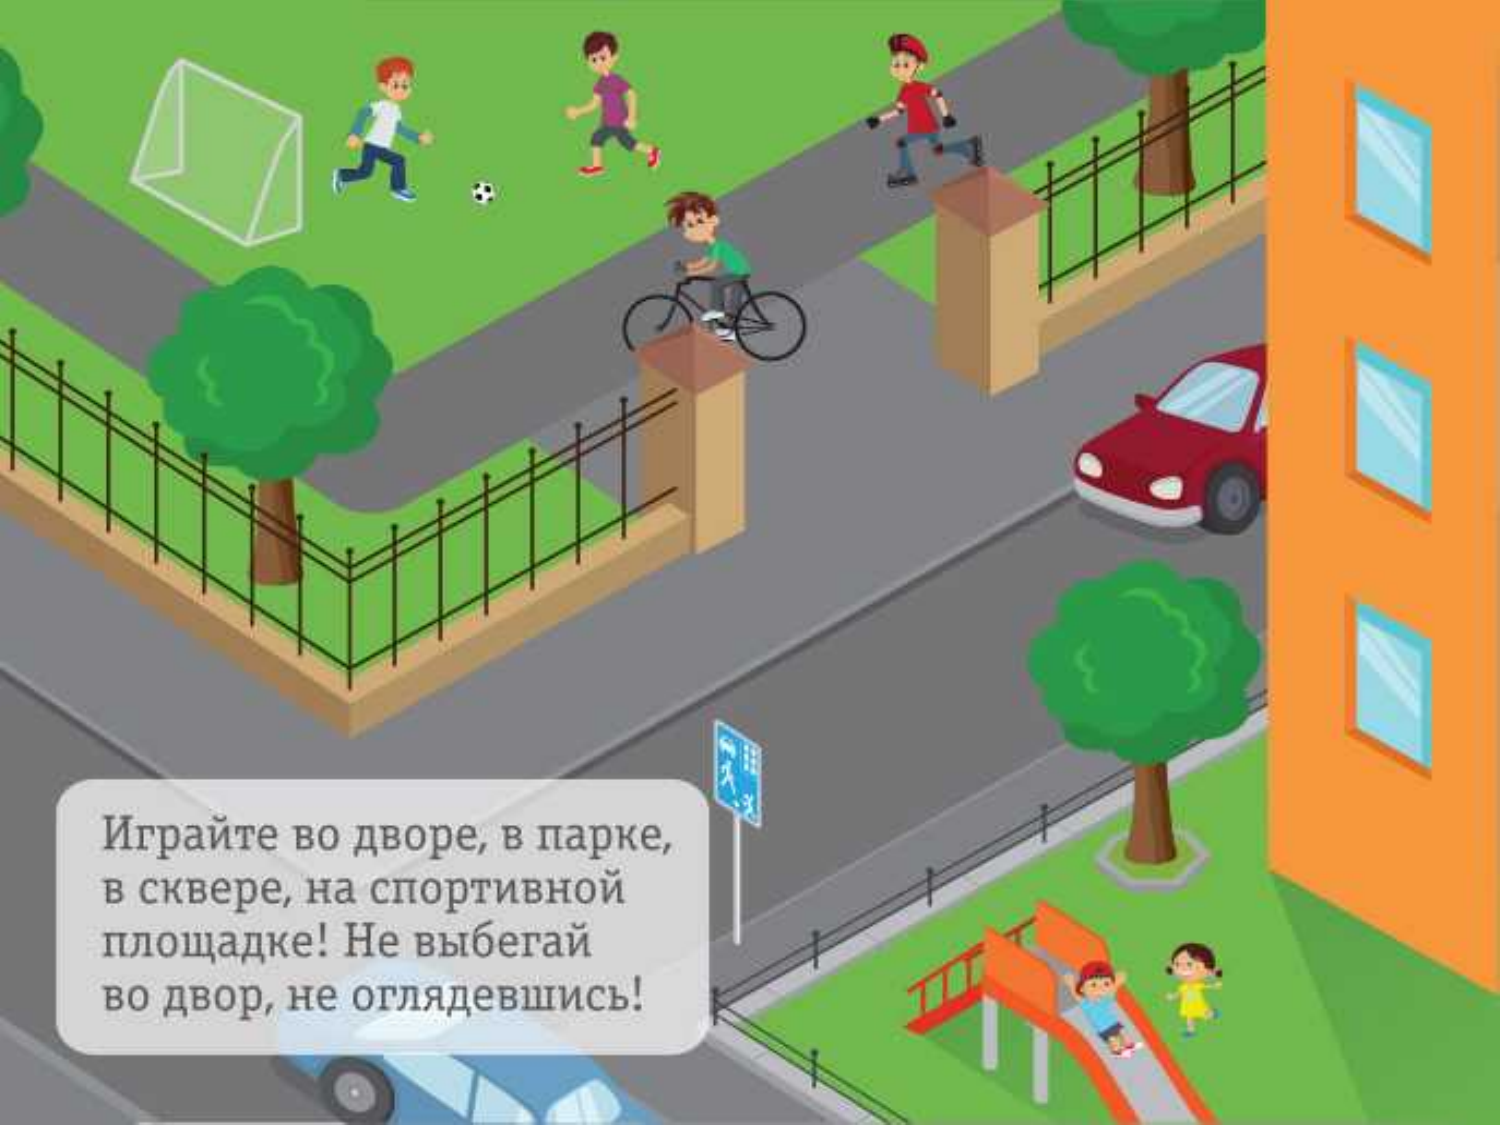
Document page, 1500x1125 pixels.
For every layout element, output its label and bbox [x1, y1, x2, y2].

list [0, 0, 1500, 1125]
